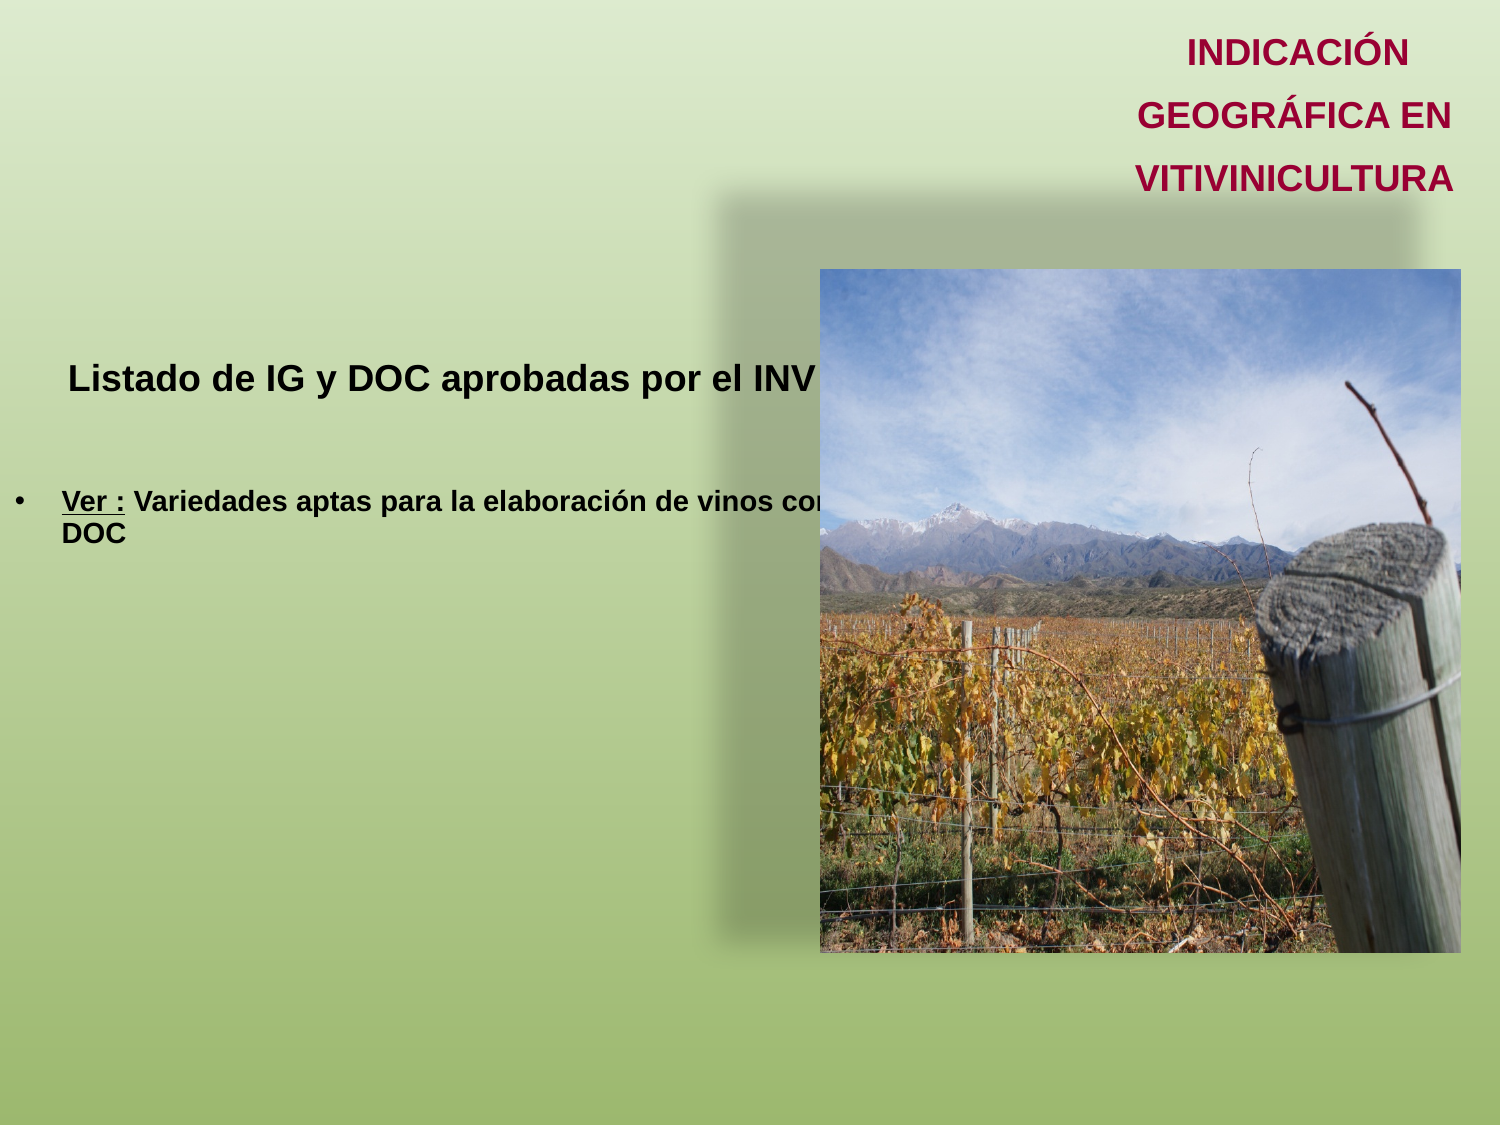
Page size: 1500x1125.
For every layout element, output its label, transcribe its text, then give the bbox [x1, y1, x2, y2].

text_box Listado de IG y DOC aprobadas por el INV [53, 278, 702, 429]
picture [820, 269, 1462, 953]
text_box Ver : Variedades aptas para la elaboración de vinos con IG o DOC [0, 479, 703, 929]
text_box INDICACIÓN GEOGRÁFICA EN VITIVINICULTURA [1048, 2, 1486, 206]
